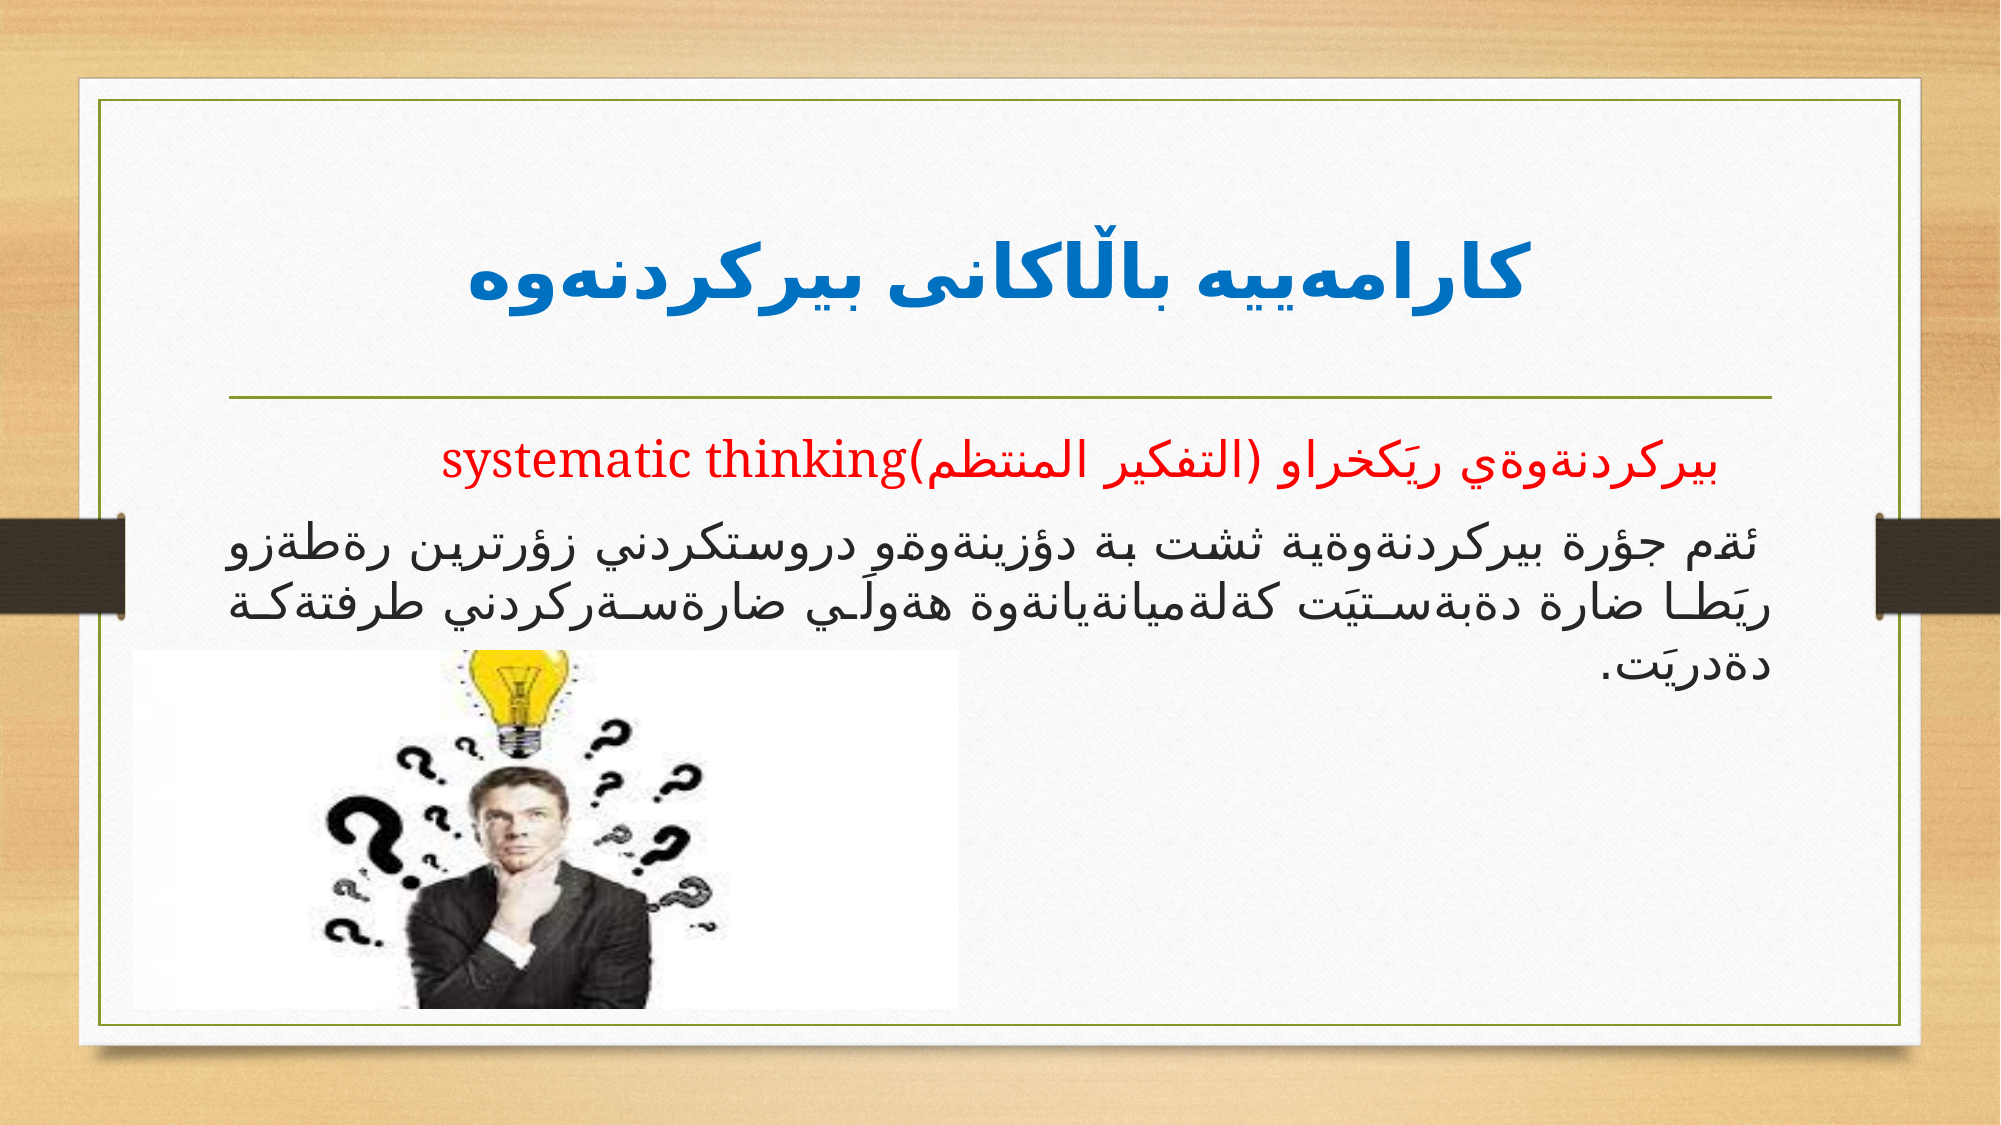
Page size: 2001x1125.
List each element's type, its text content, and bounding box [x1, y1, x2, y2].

list بيركردنةوةي ريَكخراو (التفكير المنتظم)systematic thinking ئةم جؤرة بيركردنةوةية ثشت بة دؤزينةوةو دروستكردني زؤرترين رةطةزو ريَطا ضارة دةبةستيَت كةلةميانةيانةوة هةولَي ضارةسةركردني طرفتةكة دةدريَت. [212, 419, 1788, 964]
title کارامەییە باڵاکانی بیرکردنەوە [212, 161, 1788, 375]
picture [0, 0, 2001, 1125]
